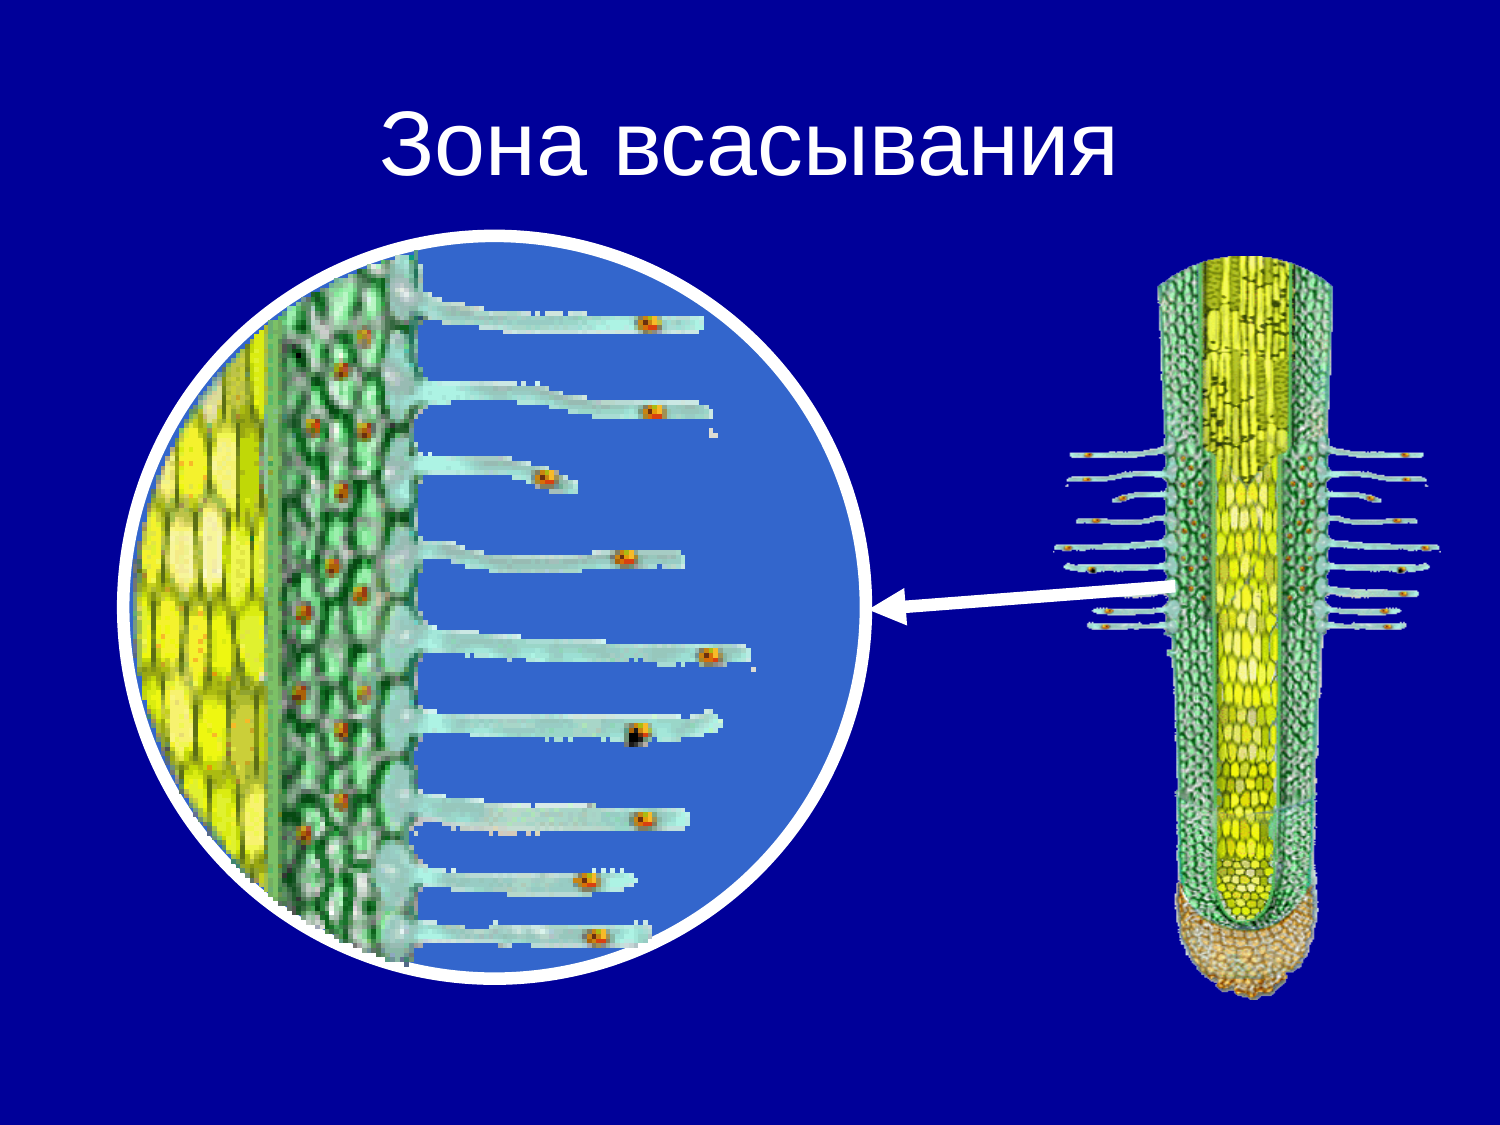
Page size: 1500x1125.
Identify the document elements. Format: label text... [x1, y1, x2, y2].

picture [1053, 256, 1442, 1000]
title Зона всасывания [75, 45, 1425, 233]
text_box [122, 235, 1176, 979]
